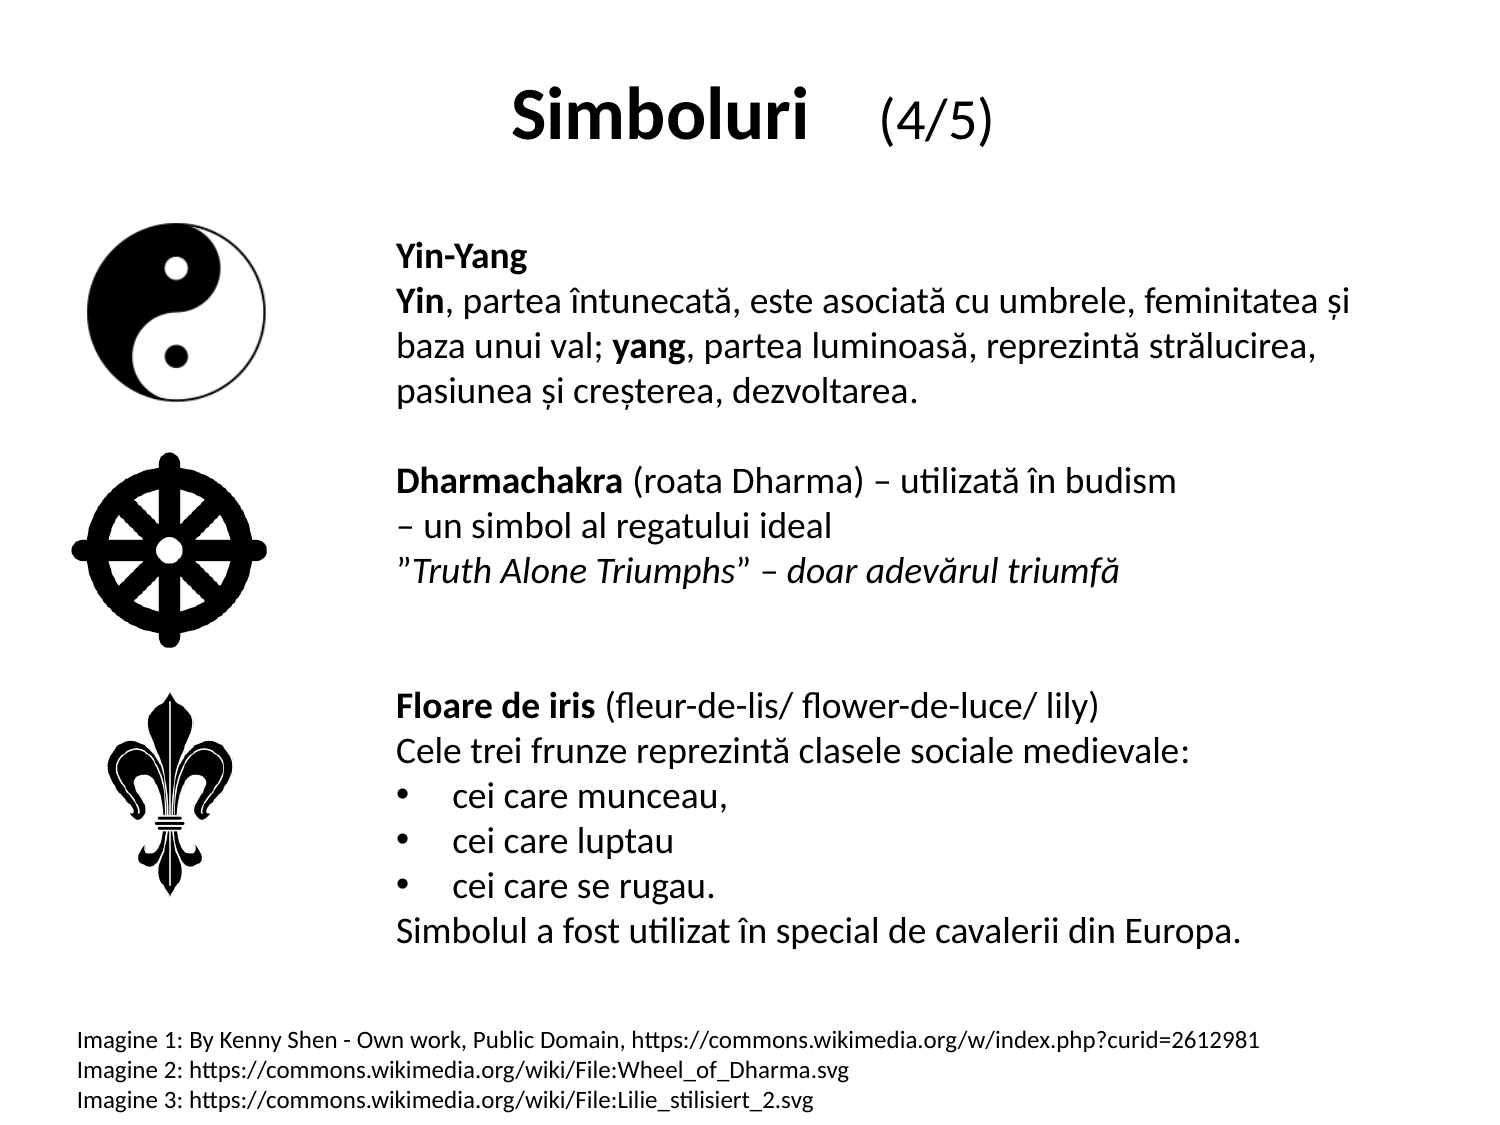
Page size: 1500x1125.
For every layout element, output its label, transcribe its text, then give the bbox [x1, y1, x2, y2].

picture [71, 452, 268, 649]
picture [86, 222, 268, 404]
picture [105, 685, 233, 903]
text_box Simboluri (4/5) [496, 56, 1011, 162]
text_box Imagine 1: By Kenny Shen - Own work, Public Domain, https://commons.wikimedia.org/w/index.php?curid=2612981 Imagine 2: https://commons.wikimedia.org/wiki/File:Wheel_of_Dharma.svg Imagine 3: https://commons.wikimedia.org/wiki/File:Lilie_stilisiert_2.svg [62, 1016, 1474, 1121]
text_box Yin-Yang Yin, partea întunecată, este asociată cu umbrele, feminitatea și baza unui val; yang, partea luminoasă, reprezintă strălucirea, pasiunea și creșterea, dezvoltarea. Dharmachakra (roata Dharma) – utilizată în budism – un simbol al regatului ideal ”Truth Alone Triumphs” – doar adevărul triumfă Floare de iris (fleur-de-lis/ flower-de-luce/ lily) Cele trei frunze reprezintă clasele sociale medievale: cei care munceau, cei care luptau cei care se rugau. Simbolul a fost utilizat în special de cavalerii din Europa. [381, 223, 1429, 959]
